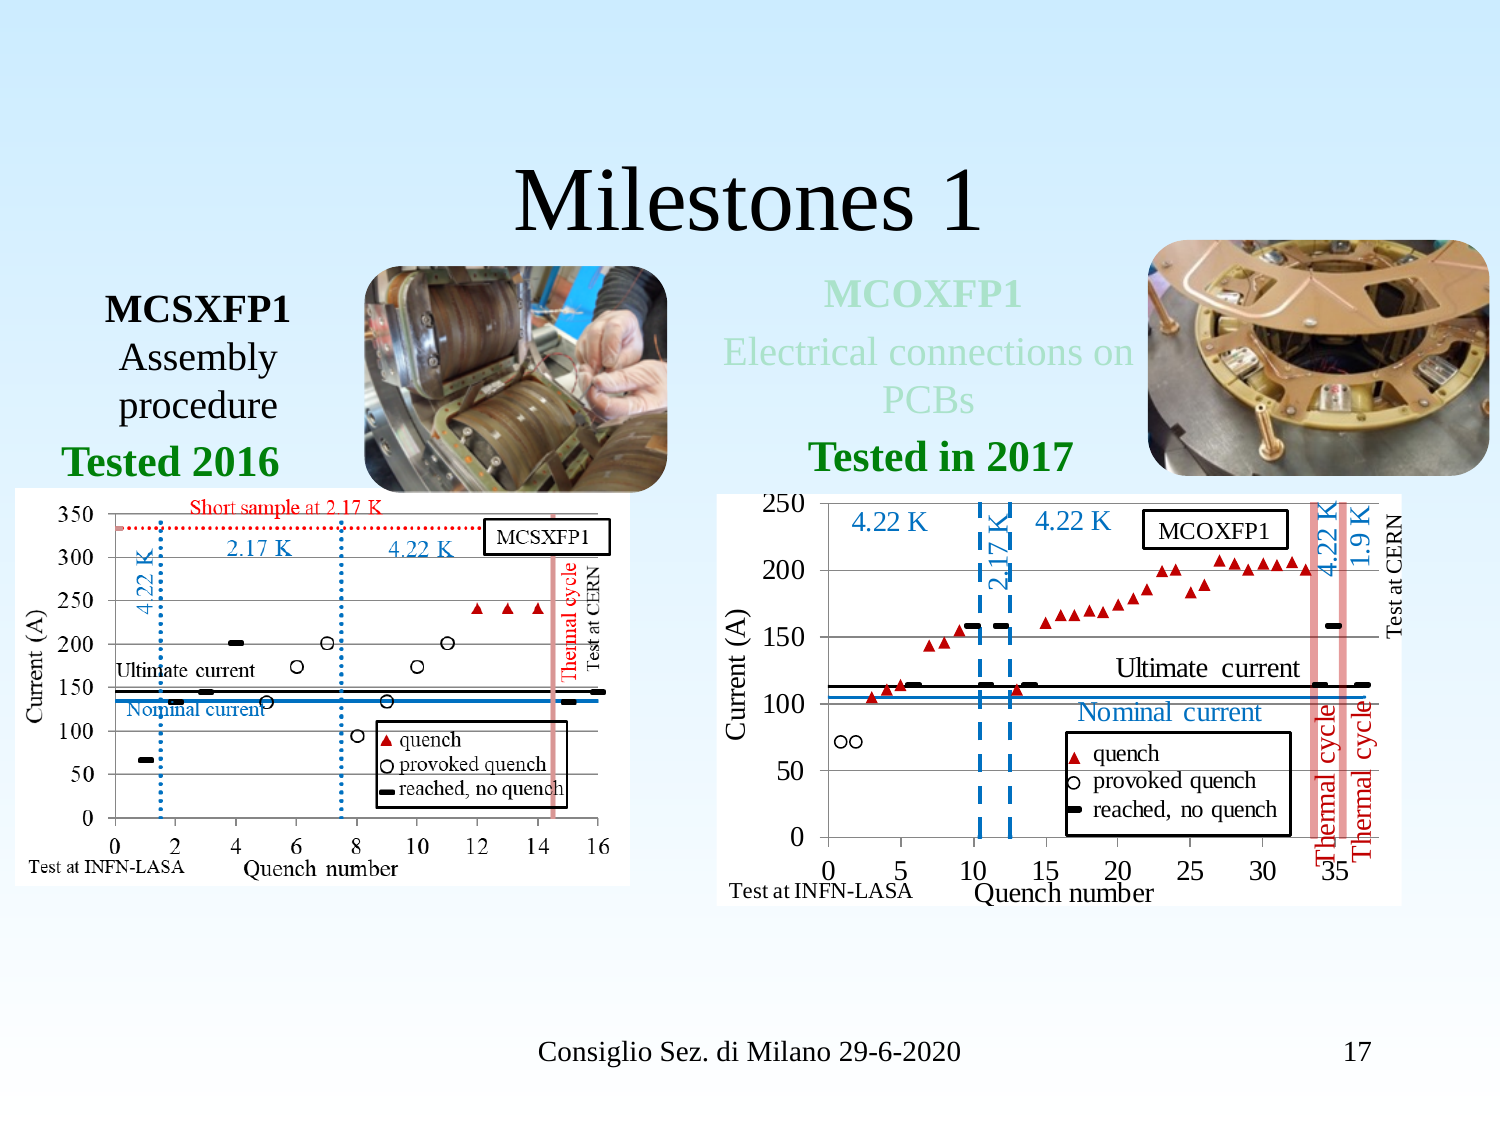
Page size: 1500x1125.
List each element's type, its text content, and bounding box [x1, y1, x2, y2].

list MCSXFP1 Assembly procedure [56, 274, 341, 439]
picture [716, 494, 1402, 906]
text_box Tested 2016 [46, 425, 295, 487]
footer Consiglio Sez. di Milano 29-6-2020 [512, 1025, 988, 1100]
picture [15, 265, 668, 886]
text_box Tested in 2017 [793, 420, 1090, 488]
title Milestones 1 [112, 99, 1388, 288]
slide_number 17 [1074, 1025, 1388, 1100]
picture [1147, 239, 1490, 477]
text_box MCOXFP1 Electrical connections on PCBs [699, 267, 1142, 424]
